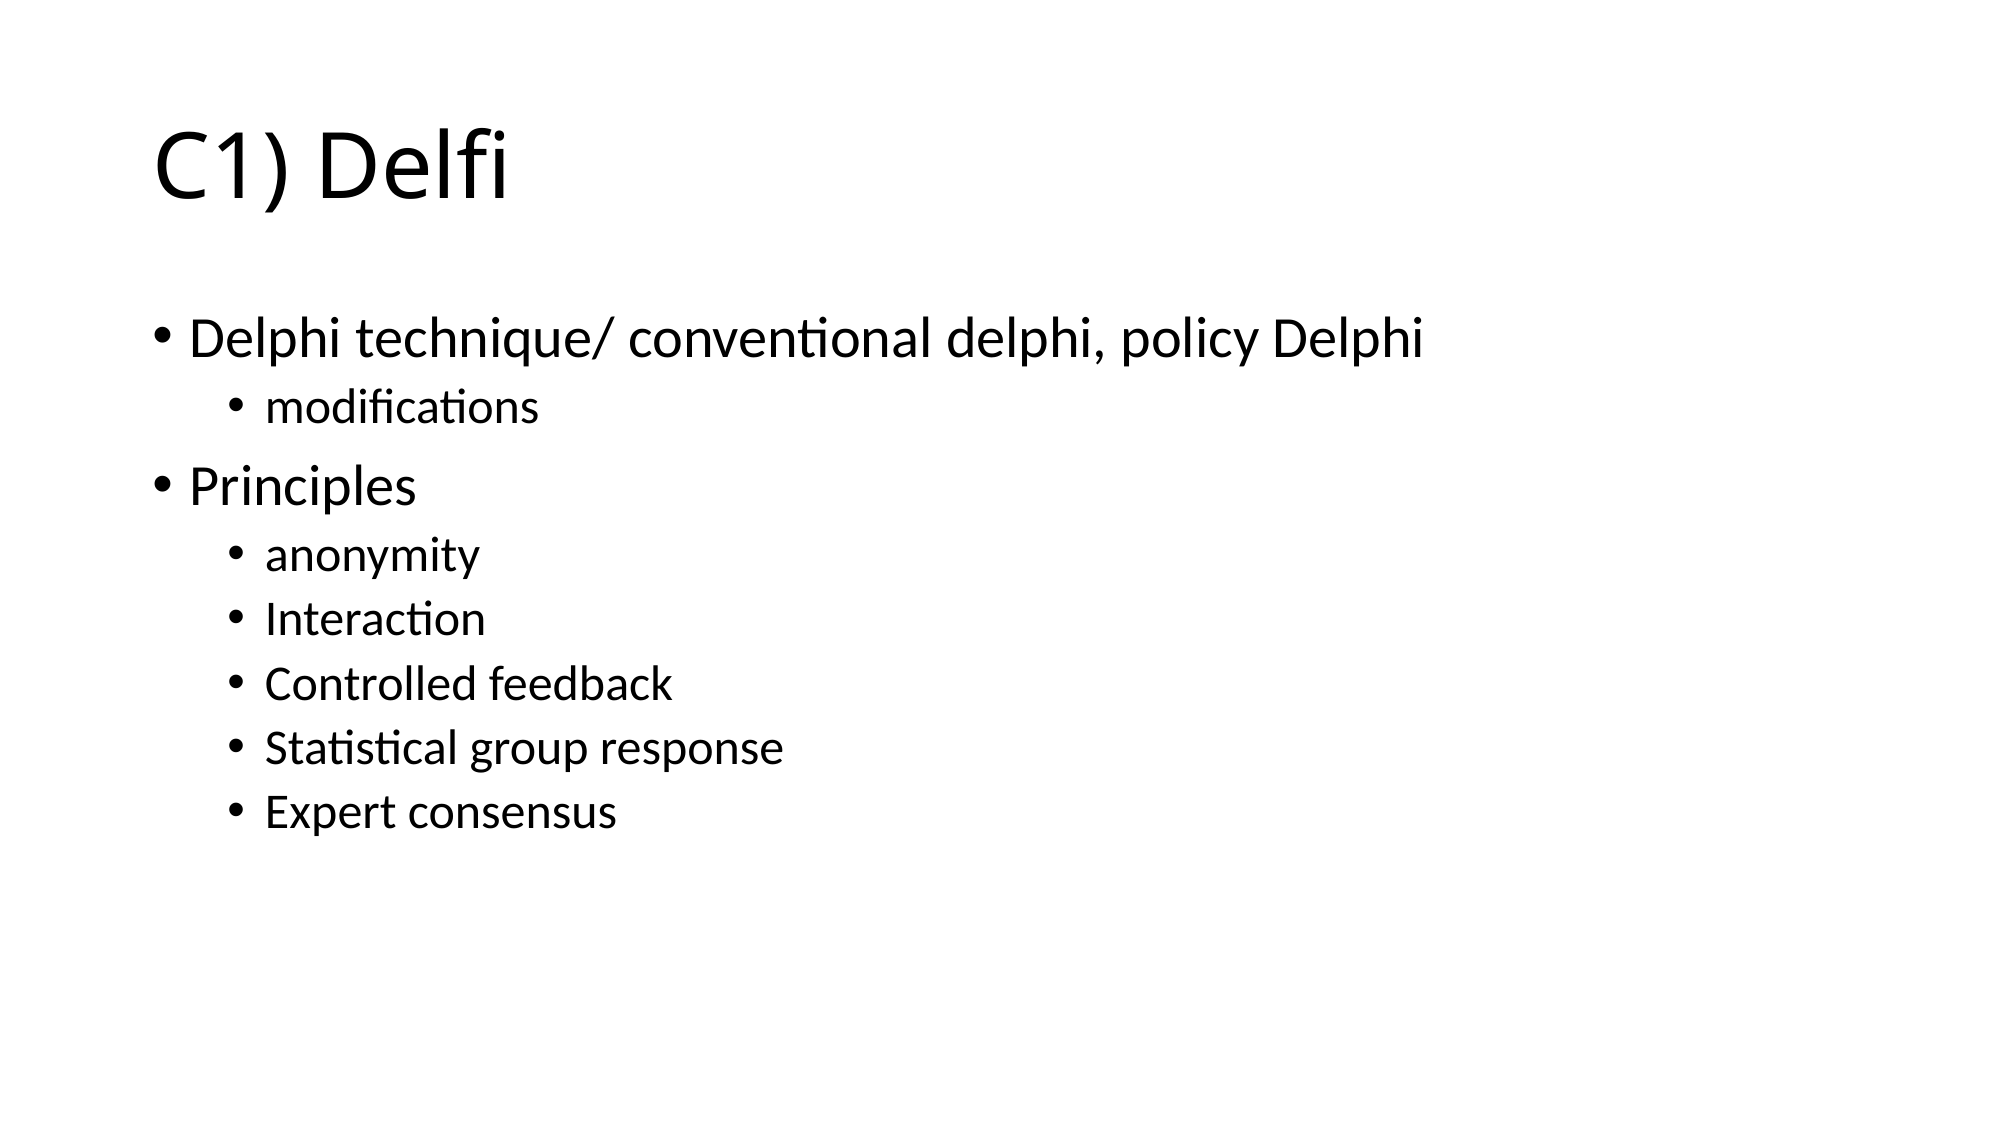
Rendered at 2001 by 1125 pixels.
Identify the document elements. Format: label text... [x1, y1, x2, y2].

title C1) Delfi [137, 59, 1863, 278]
list Delphi technique/ conventional delphi, policy Delphi modifications Principles anonymity Interaction Controlled feedback Statistical group response Expert consensus [137, 299, 1863, 1014]
